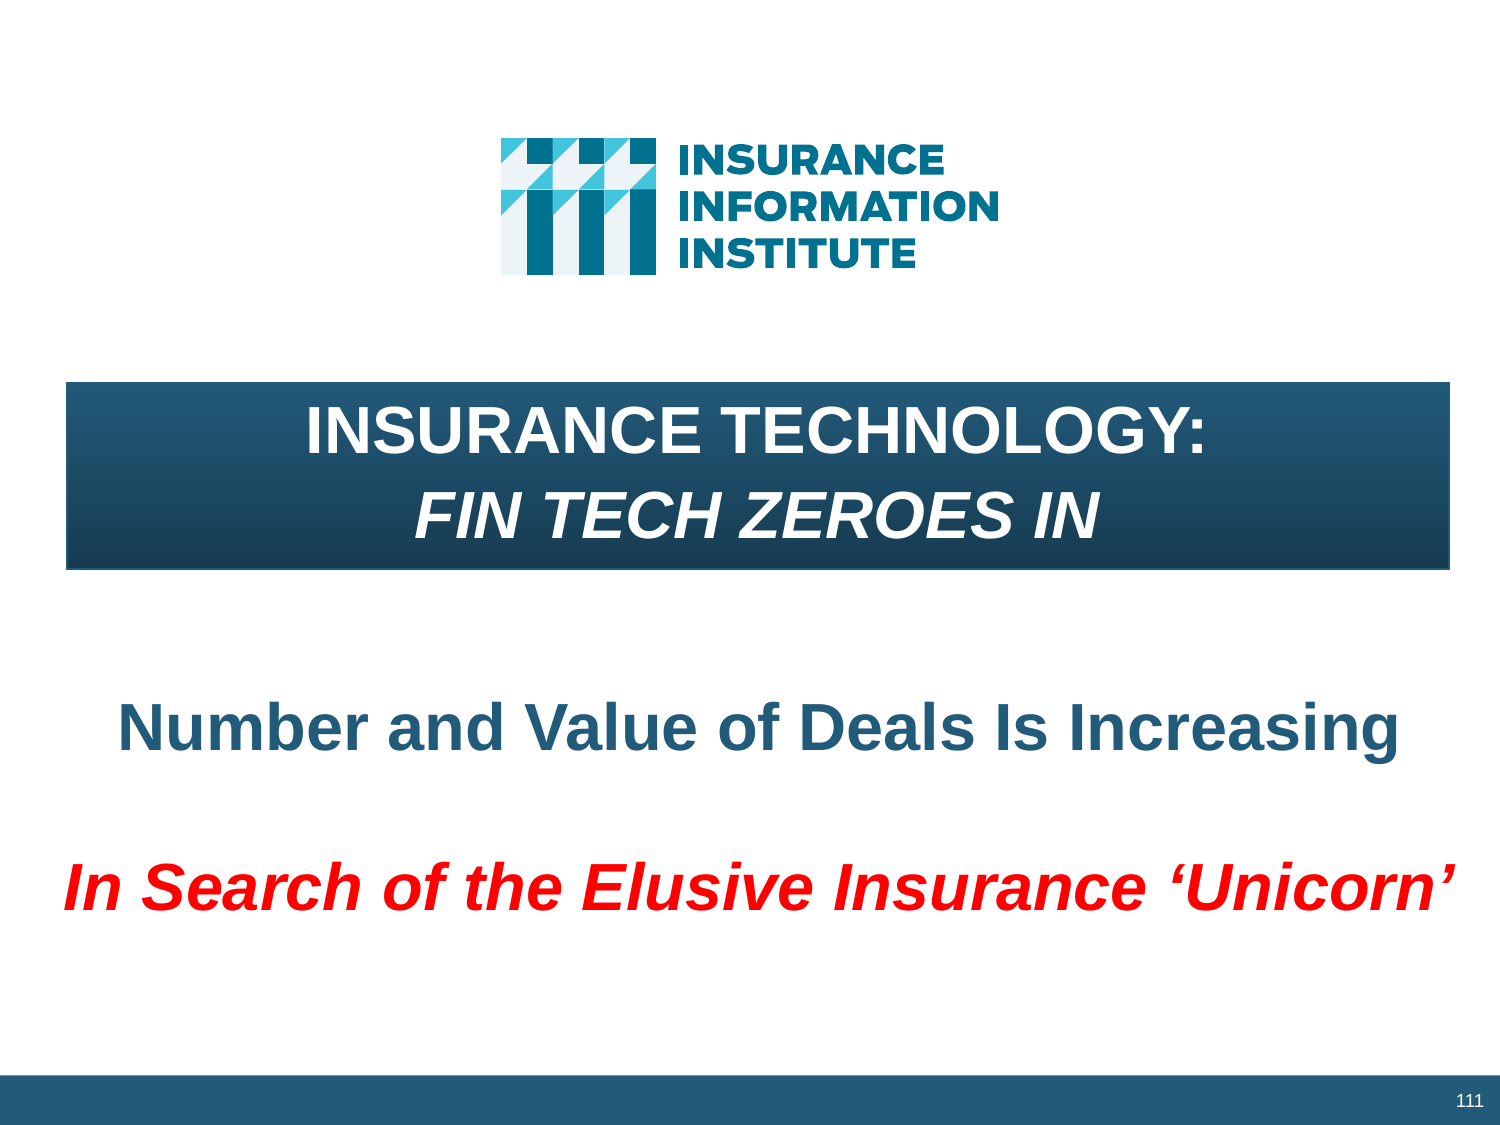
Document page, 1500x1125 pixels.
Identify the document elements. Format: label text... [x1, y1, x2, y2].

text_box 111 [1410, 1091, 1485, 1112]
text_box Number and Value of Deals Is Increasing In Search of the Elusive Insurance ‘Unicorn’ [36, 676, 1485, 932]
text_box INSURANCE TECHNOLOGY: FIN TECH ZEROES IN [66, 382, 1449, 569]
text_box [0, 1075, 1500, 1125]
picture [500, 137, 998, 275]
